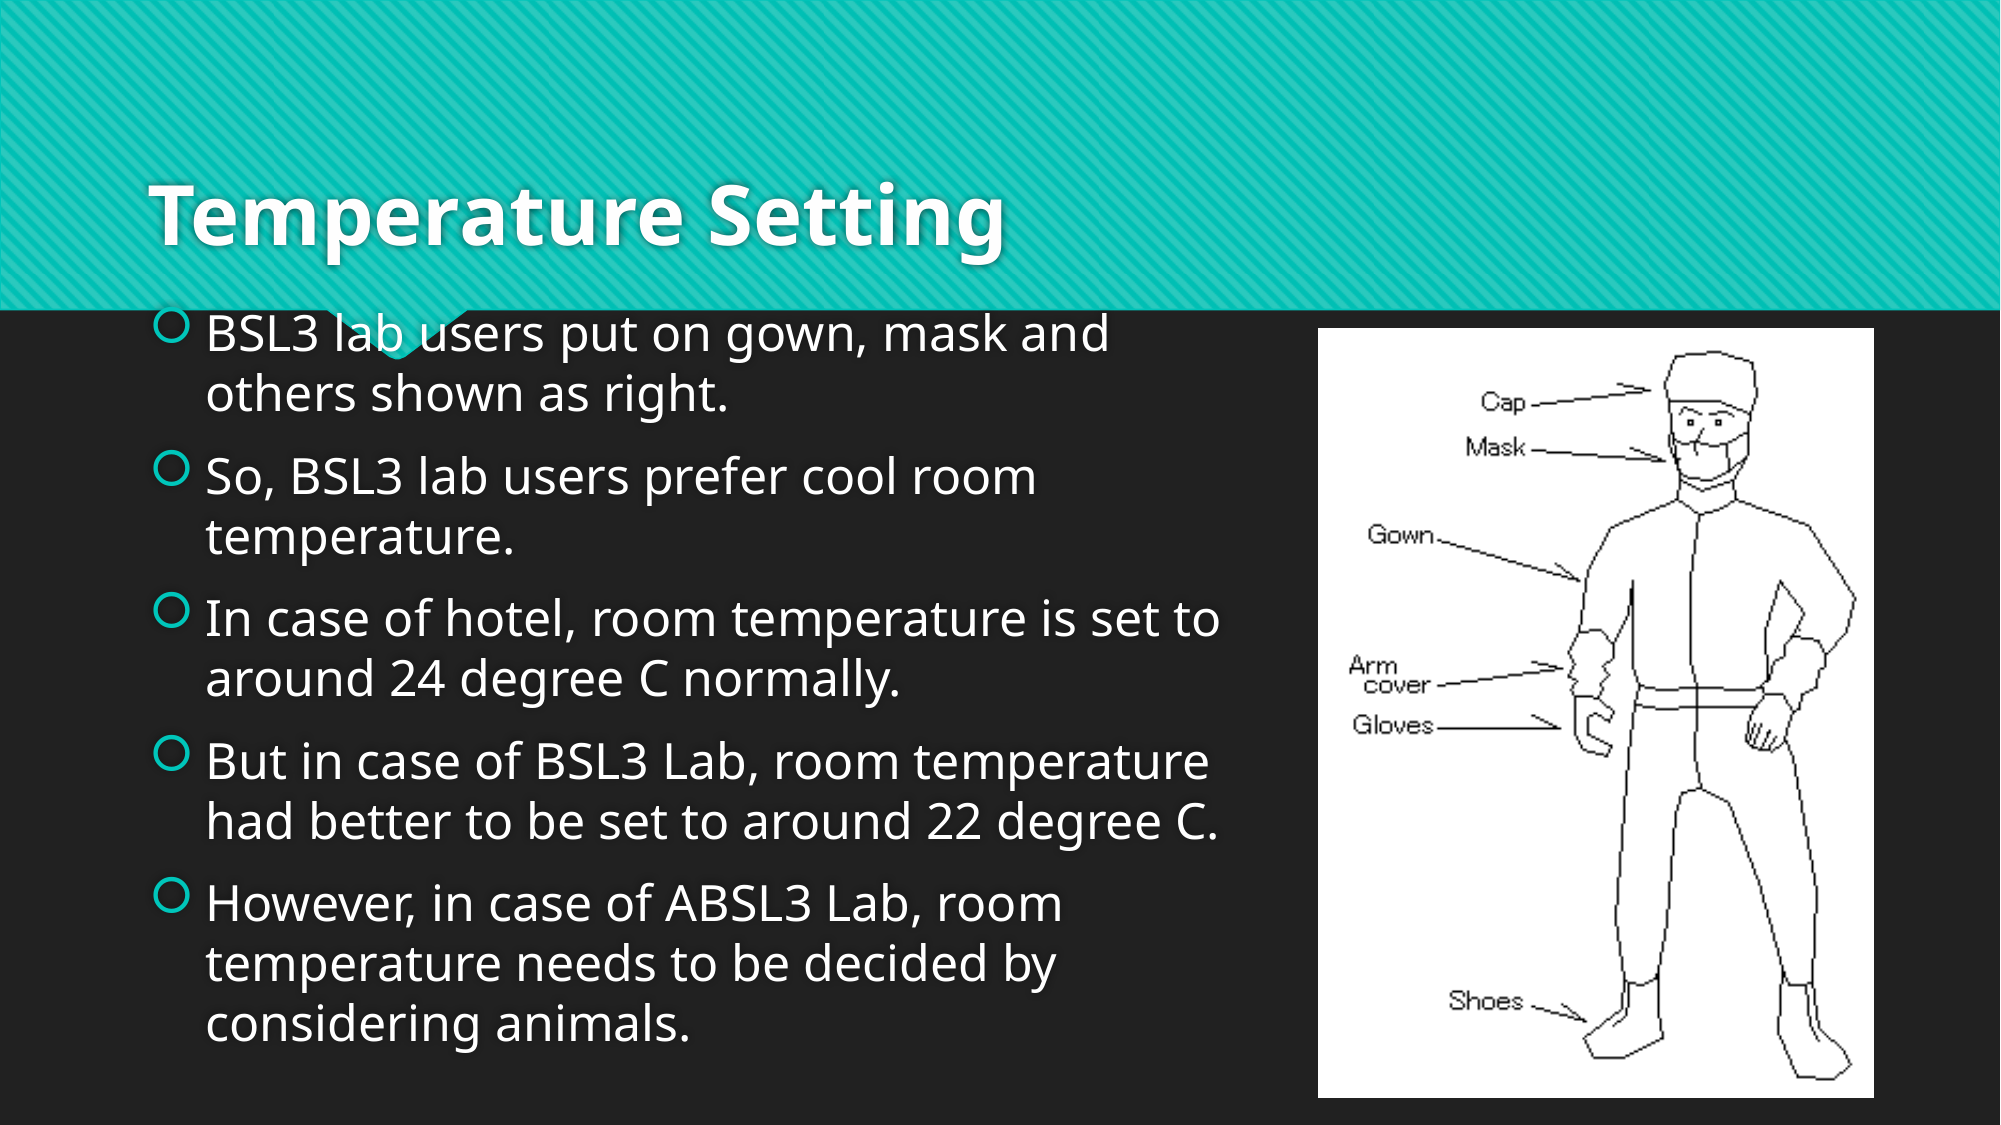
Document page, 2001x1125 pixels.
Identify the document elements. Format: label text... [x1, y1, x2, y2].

list BSL3 lab users put on gown, mask and others shown as right. So, BSL3 lab users prefer cool room temperature. In case of hotel, room temperature is set to around 24 degree C normally. But in case of BSL3 Lab, room temperature had better to be set to around 22 degree C. However, in case of ABSL3 Lab, room temperature needs to be decided by considering animals. [134, 310, 1273, 1125]
picture [1318, 328, 1875, 1099]
title Temperature Setting [132, 14, 1868, 270]
